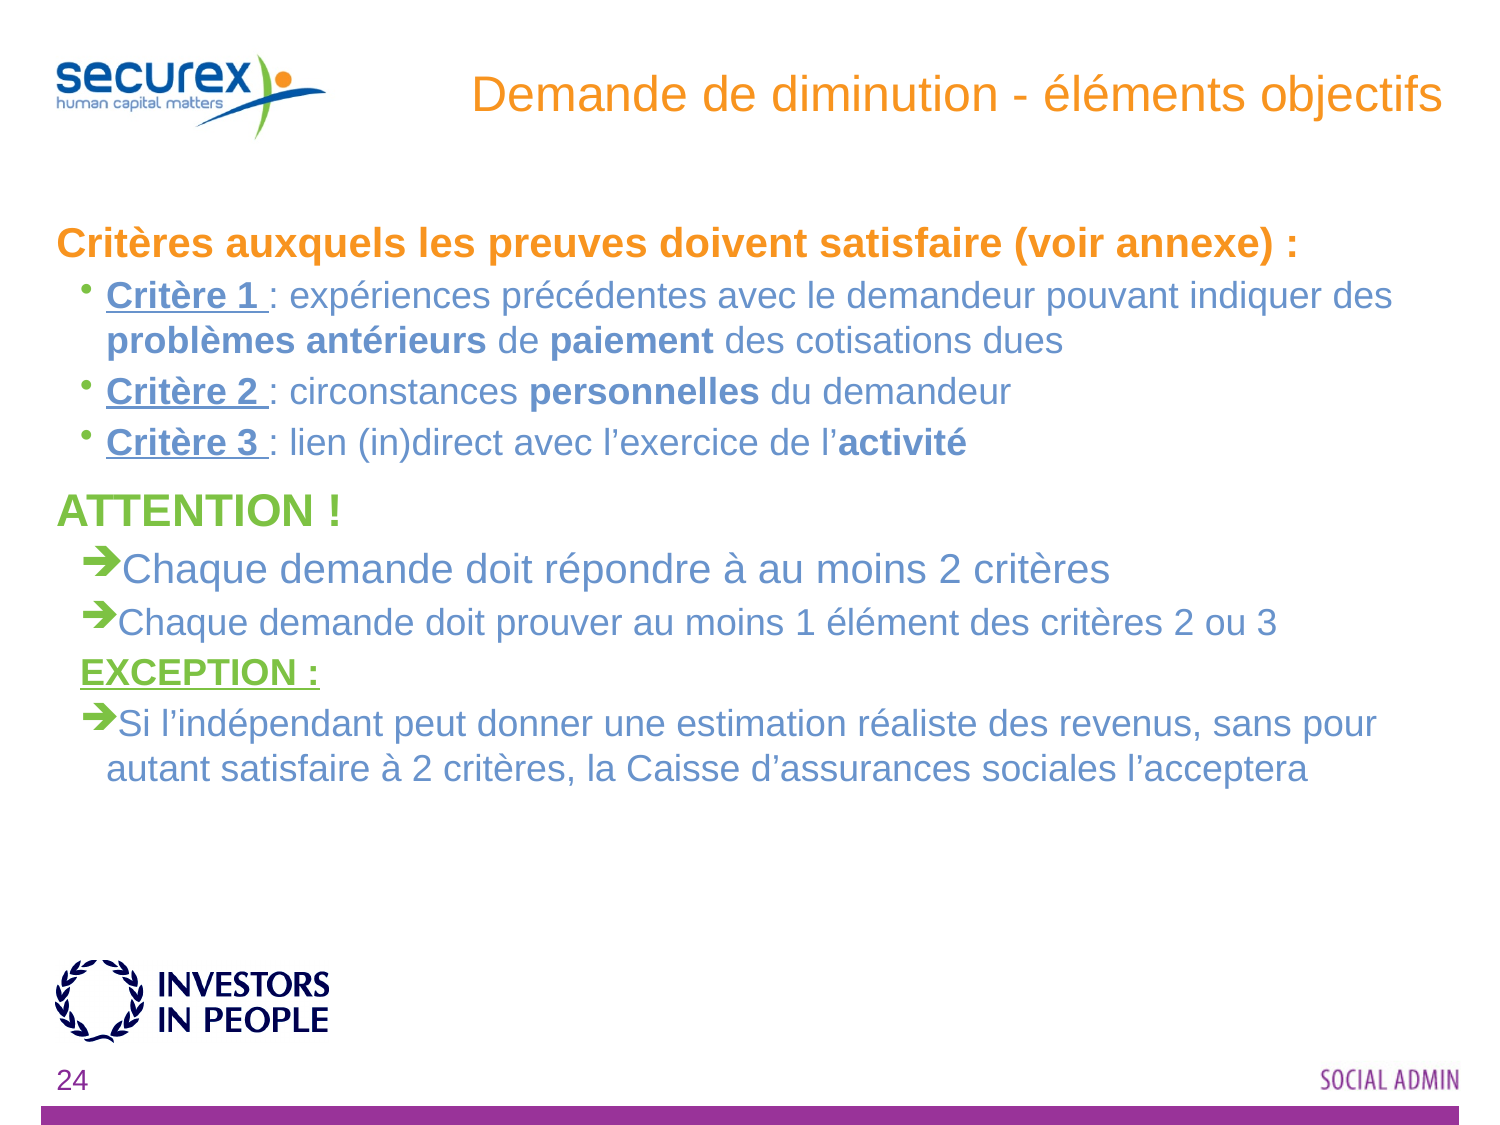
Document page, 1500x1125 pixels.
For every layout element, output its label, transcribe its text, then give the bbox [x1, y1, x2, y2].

list Critères auxquels les preuves doivent satisfaire (voir annexe) : Critère 1 : expériences précédentes avec le demandeur pouvant indiquer des problèmes antérieurs de paiement des cotisations dues Critère 2 : circonstances personnelles du demandeur Critère 3 : lien (in)direct avec l’exercice de l’activité ATTENTION ! Chaque demande doit répondre à au moins 2 critères Chaque demande doit prouver au moins 1 élément des critères 2 ou 3 EXCEPTION : Si l’indépendant peut donner une estimation réaliste des revenus, sans pour autant satisfaire à 2 critères, la Caisse d’assurances sociales l’acceptera [40, 207, 1460, 1048]
title Demande de diminution - éléments objectifs [343, 0, 1460, 184]
picture [1257, 1046, 1500, 1098]
picture [55, 33, 343, 144]
slide_number 24 [40, 1053, 344, 1125]
